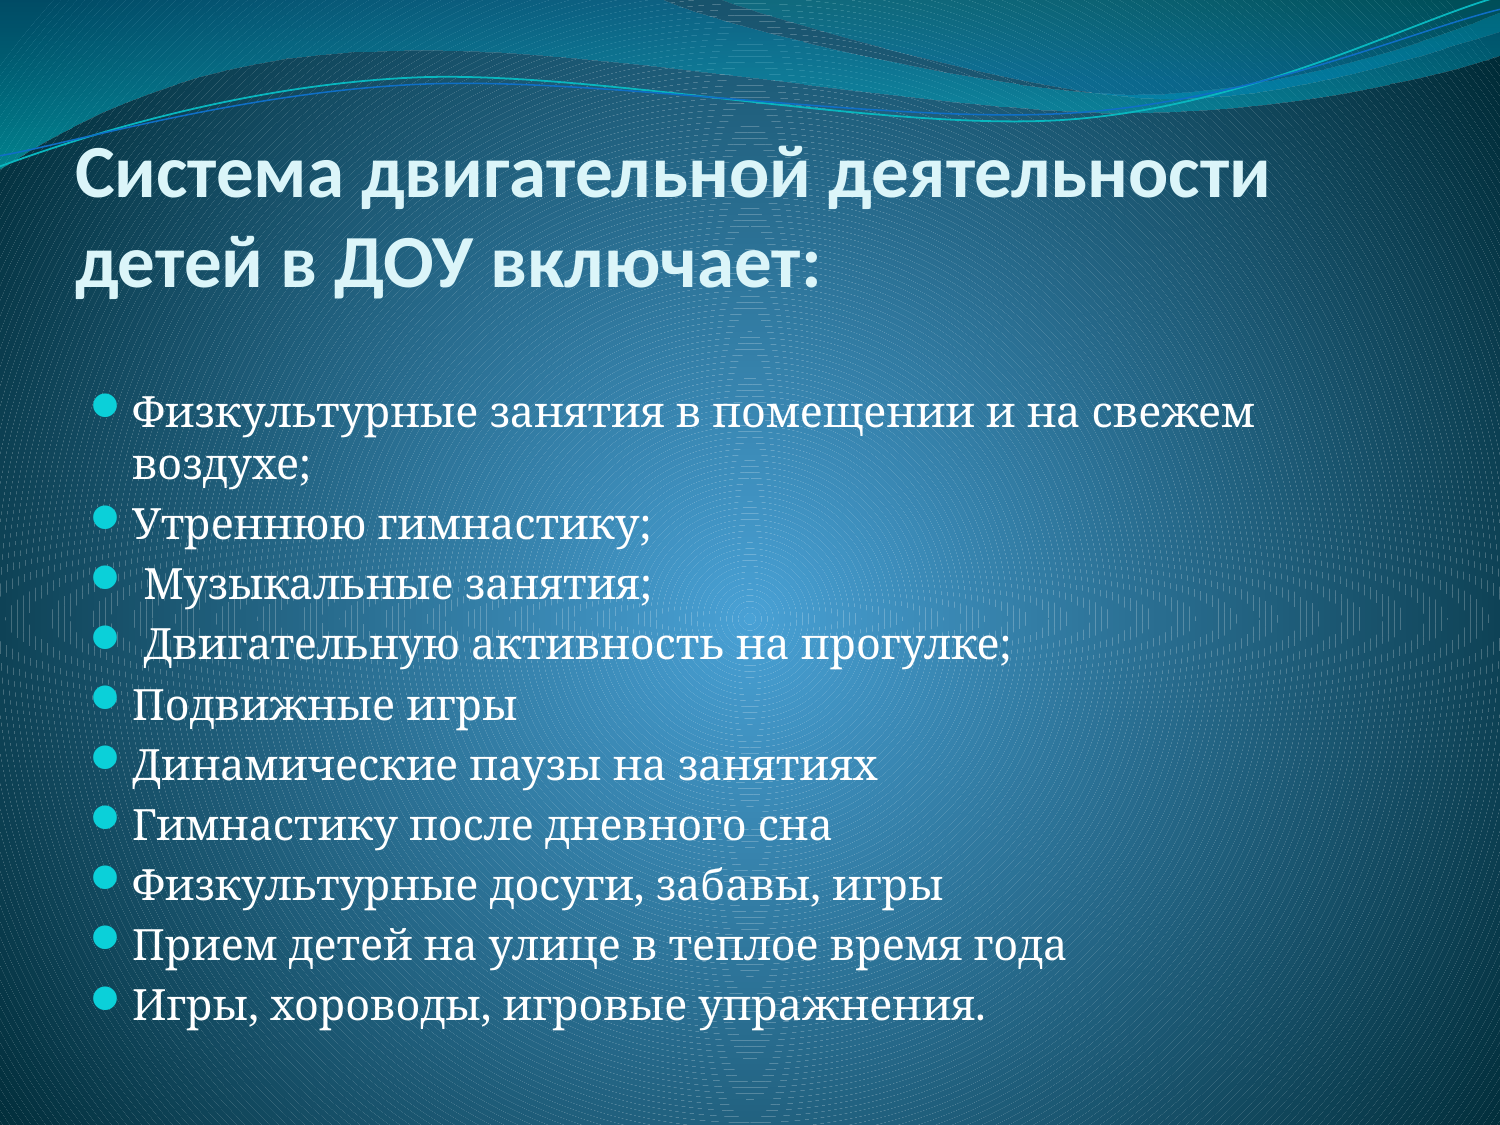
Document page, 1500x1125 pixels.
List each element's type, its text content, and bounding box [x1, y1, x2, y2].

list Физкультурные занятия в помещении и на свежем воздухе; Утреннюю гимнастику; Музыкальные занятия; Двигательную активность на прогулке; Подвижные игры Динамические паузы на занятиях Гимнастику после дневного сна Физкультурные досуги, забавы, игры Прием детей на улице в теплое время года Игры, хороводы, игровые упражнения. [75, 317, 1425, 1038]
title Система двигательной деятельности детей в ДОУ включает: [75, 115, 1425, 303]
